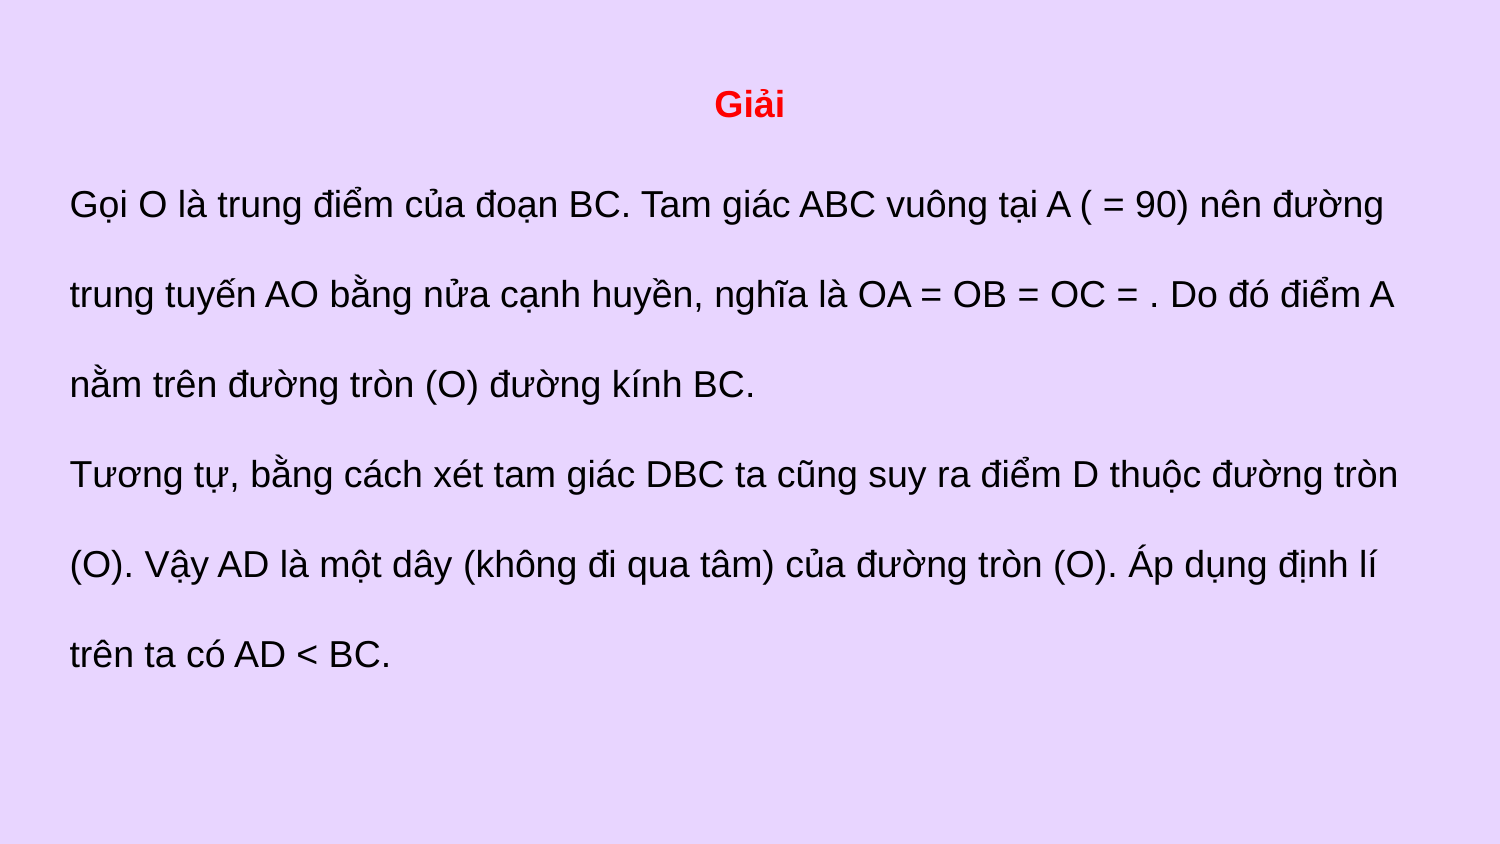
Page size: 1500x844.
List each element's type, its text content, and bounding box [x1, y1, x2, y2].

text_box Giải [699, 72, 801, 132]
